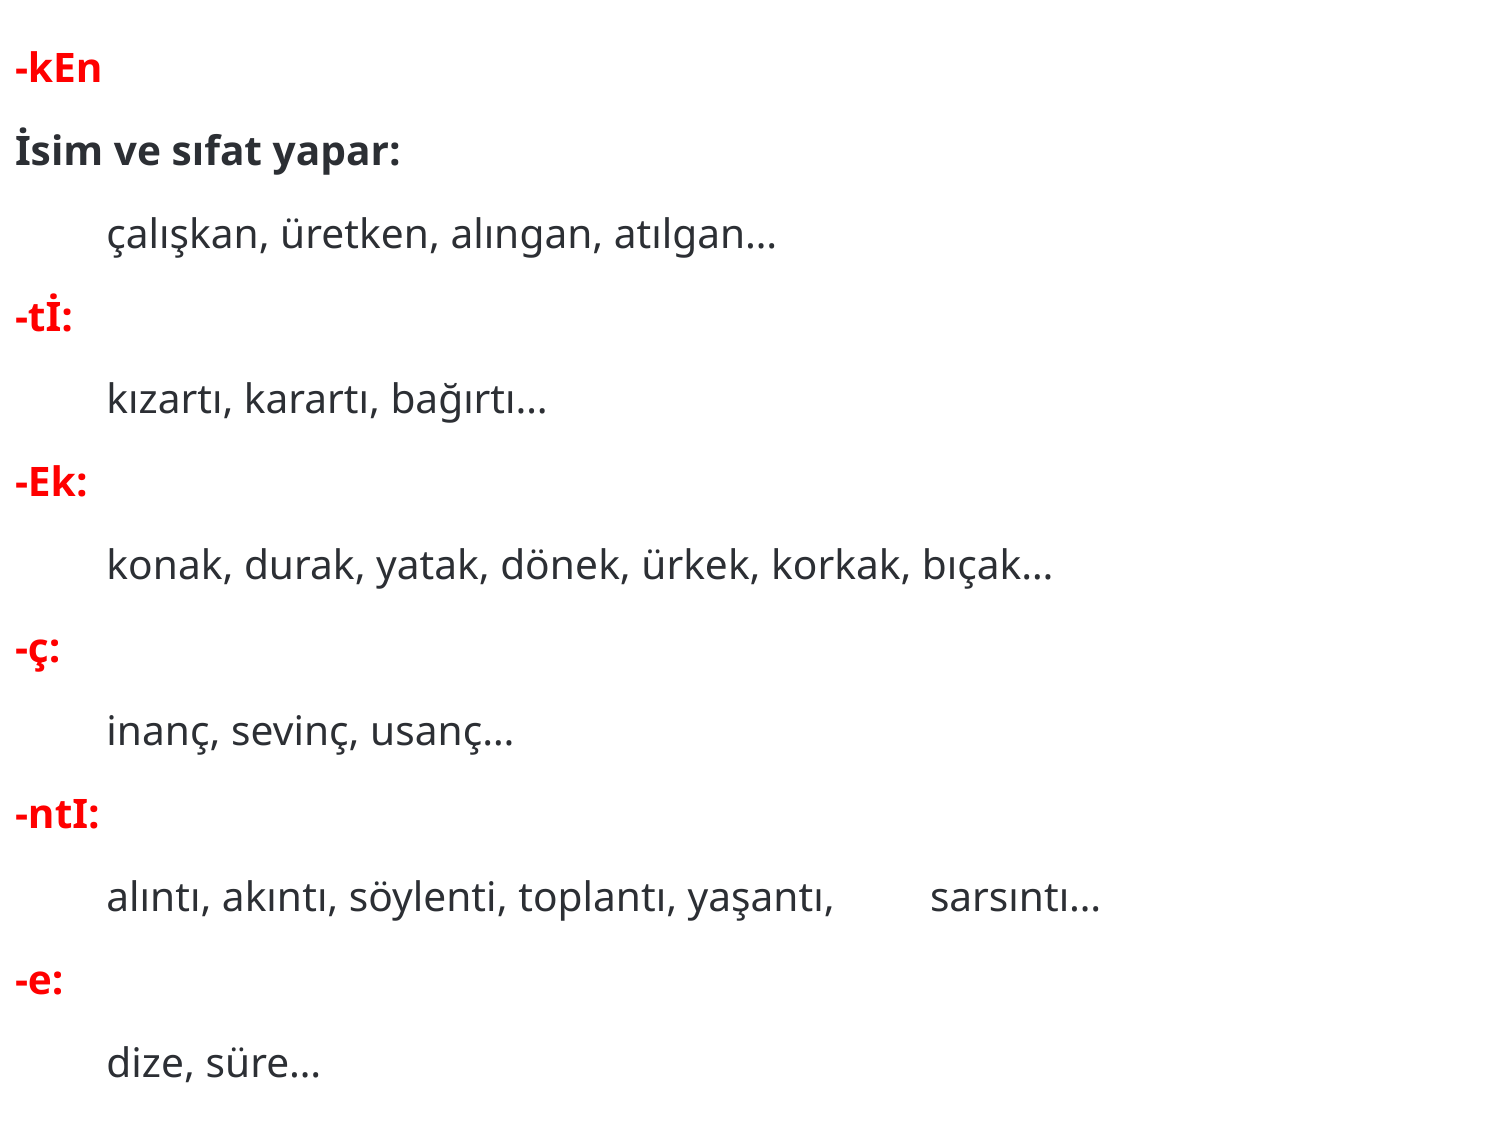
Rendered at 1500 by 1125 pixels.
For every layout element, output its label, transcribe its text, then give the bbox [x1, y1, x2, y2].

list -kEn İsim ve sıfat yapar: çalışkan, üretken, alıngan, atılgan… -tİ: kızartı, karartı, bağırtı… -Ek: konak, durak, yatak, dönek, ürkek, korkak, bıçak… -ç: inanç, sevinç, usanç… -ntI: alıntı, akıntı, söylenti, toplantı, yaşantı, sarsıntı… -e: dize, süre… [0, 0, 1500, 1106]
